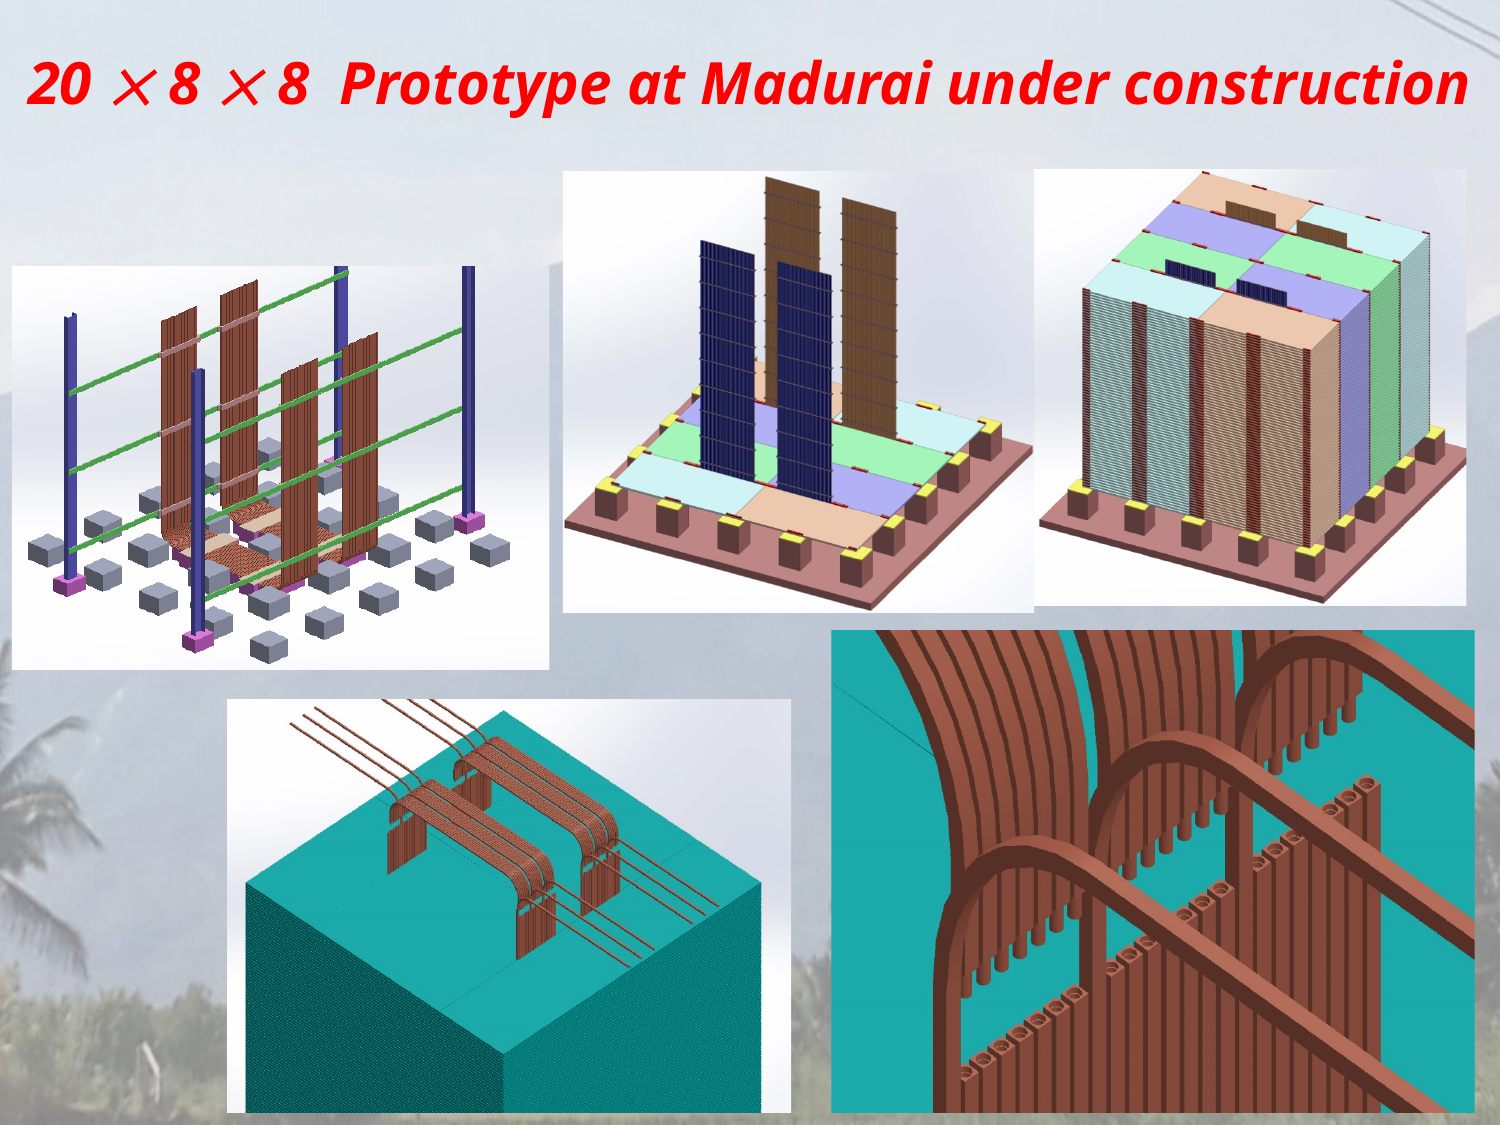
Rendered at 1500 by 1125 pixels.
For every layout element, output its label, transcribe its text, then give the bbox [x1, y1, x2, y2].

picture [11, 266, 550, 670]
title 20  8  8 Prototype at Madurai under construction [11, 7, 1489, 155]
picture [562, 171, 1035, 613]
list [1033, 169, 1467, 606]
picture [830, 629, 1475, 1114]
picture [226, 699, 792, 1114]
